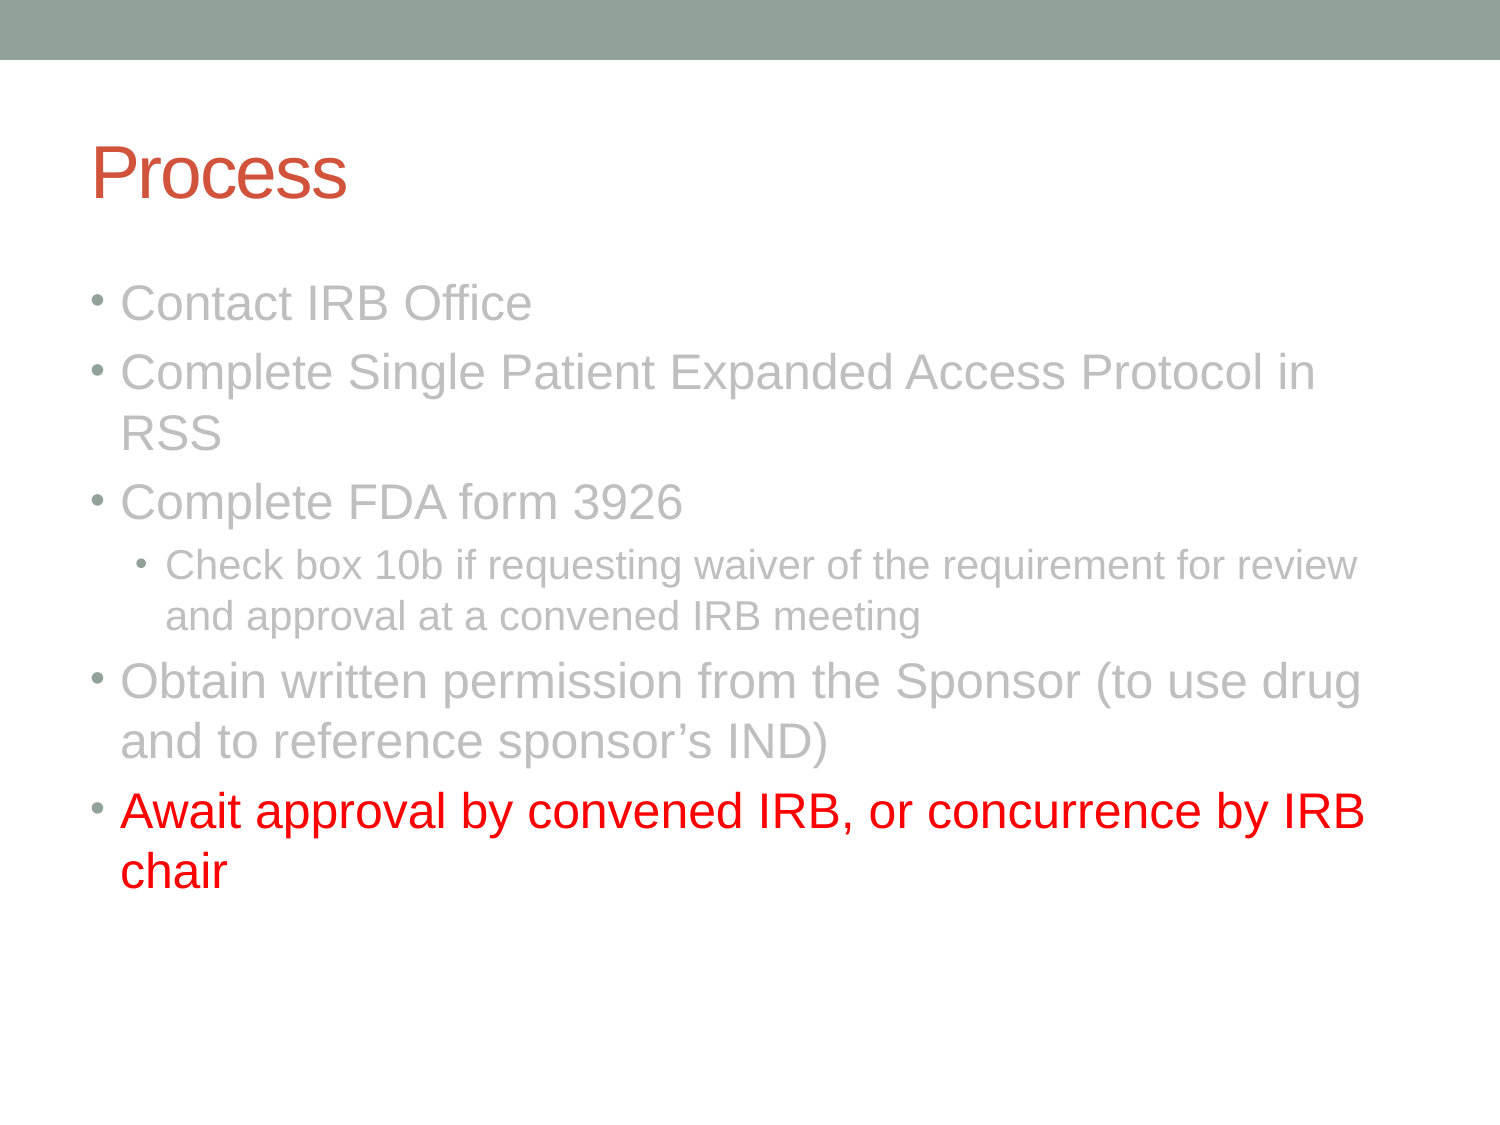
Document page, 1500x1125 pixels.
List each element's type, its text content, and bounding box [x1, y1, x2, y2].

list Contact IRB Office Complete Single Patient Expanded Access Protocol in RSS Complete FDA form 3926 Check box 10b if requesting waiver of the requirement for review and approval at a convened IRB meeting Obtain written permission from the Sponsor (to use drug and to reference sponsor’s IND) Await approval by convened IRB, or concurrence by IRB chair [75, 262, 1425, 1063]
title Process [75, 87, 1425, 250]
